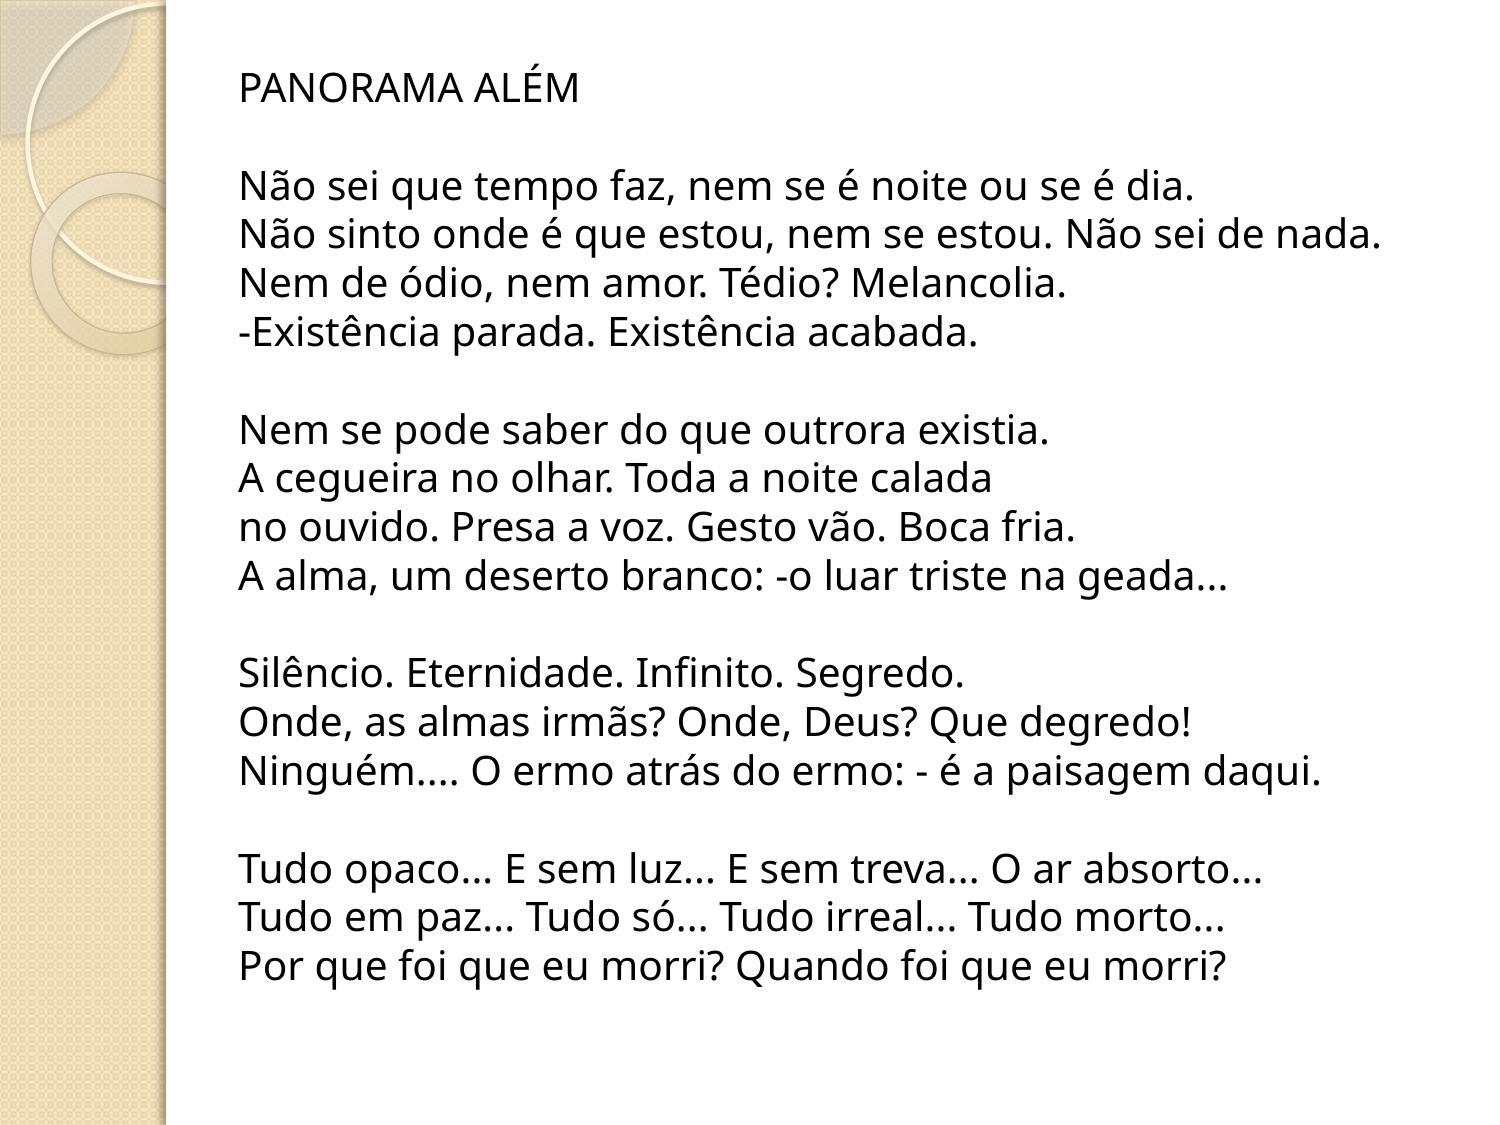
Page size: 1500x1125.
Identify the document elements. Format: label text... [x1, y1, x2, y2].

list PANORAMA ALÉM Não sei que tempo faz, nem se é noite ou se é dia. Não sinto onde é que estou, nem se estou. Não sei de nada. Nem de ódio, nem amor. Tédio? Melancolia. -Existência parada. Existência acabada. Nem se pode saber do que outrora existia. A cegueira no olhar. Toda a noite calada no ouvido. Presa a voz. Gesto vão. Boca fria. A alma, um deserto branco: -o luar triste na geada... Silêncio. Eternidade. Infinito. Segredo. Onde, as almas irmãs? Onde, Deus? Que degredo! Ninguém.... O ermo atrás do ermo: - é a paisagem daqui. Tudo opaco... E sem luz... E sem treva... O ar absorto... Tudo em paz... Tudo só... Tudo irreal... Tudo morto... Por que foi que eu morri? Quando foi que eu morri? [171, 54, 1466, 1025]
